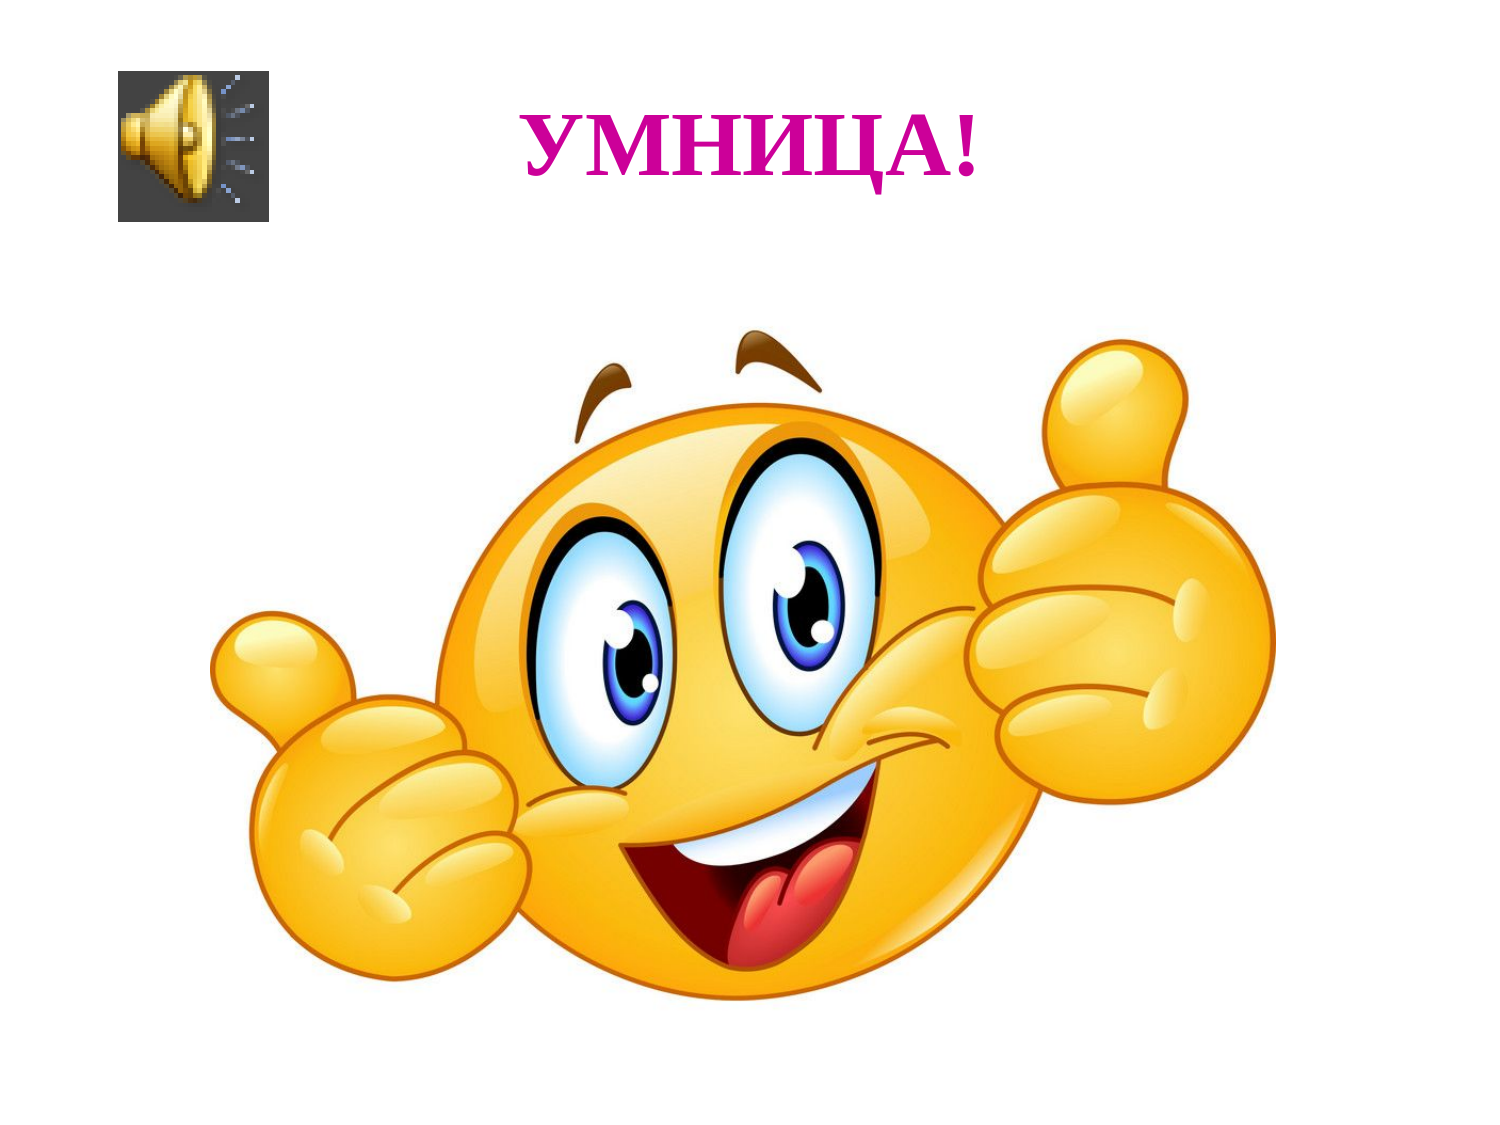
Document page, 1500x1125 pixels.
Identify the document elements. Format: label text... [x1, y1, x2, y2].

title УМНИЦА! [75, 45, 1425, 233]
picture [116, 70, 270, 223]
picture [210, 292, 1276, 1021]
